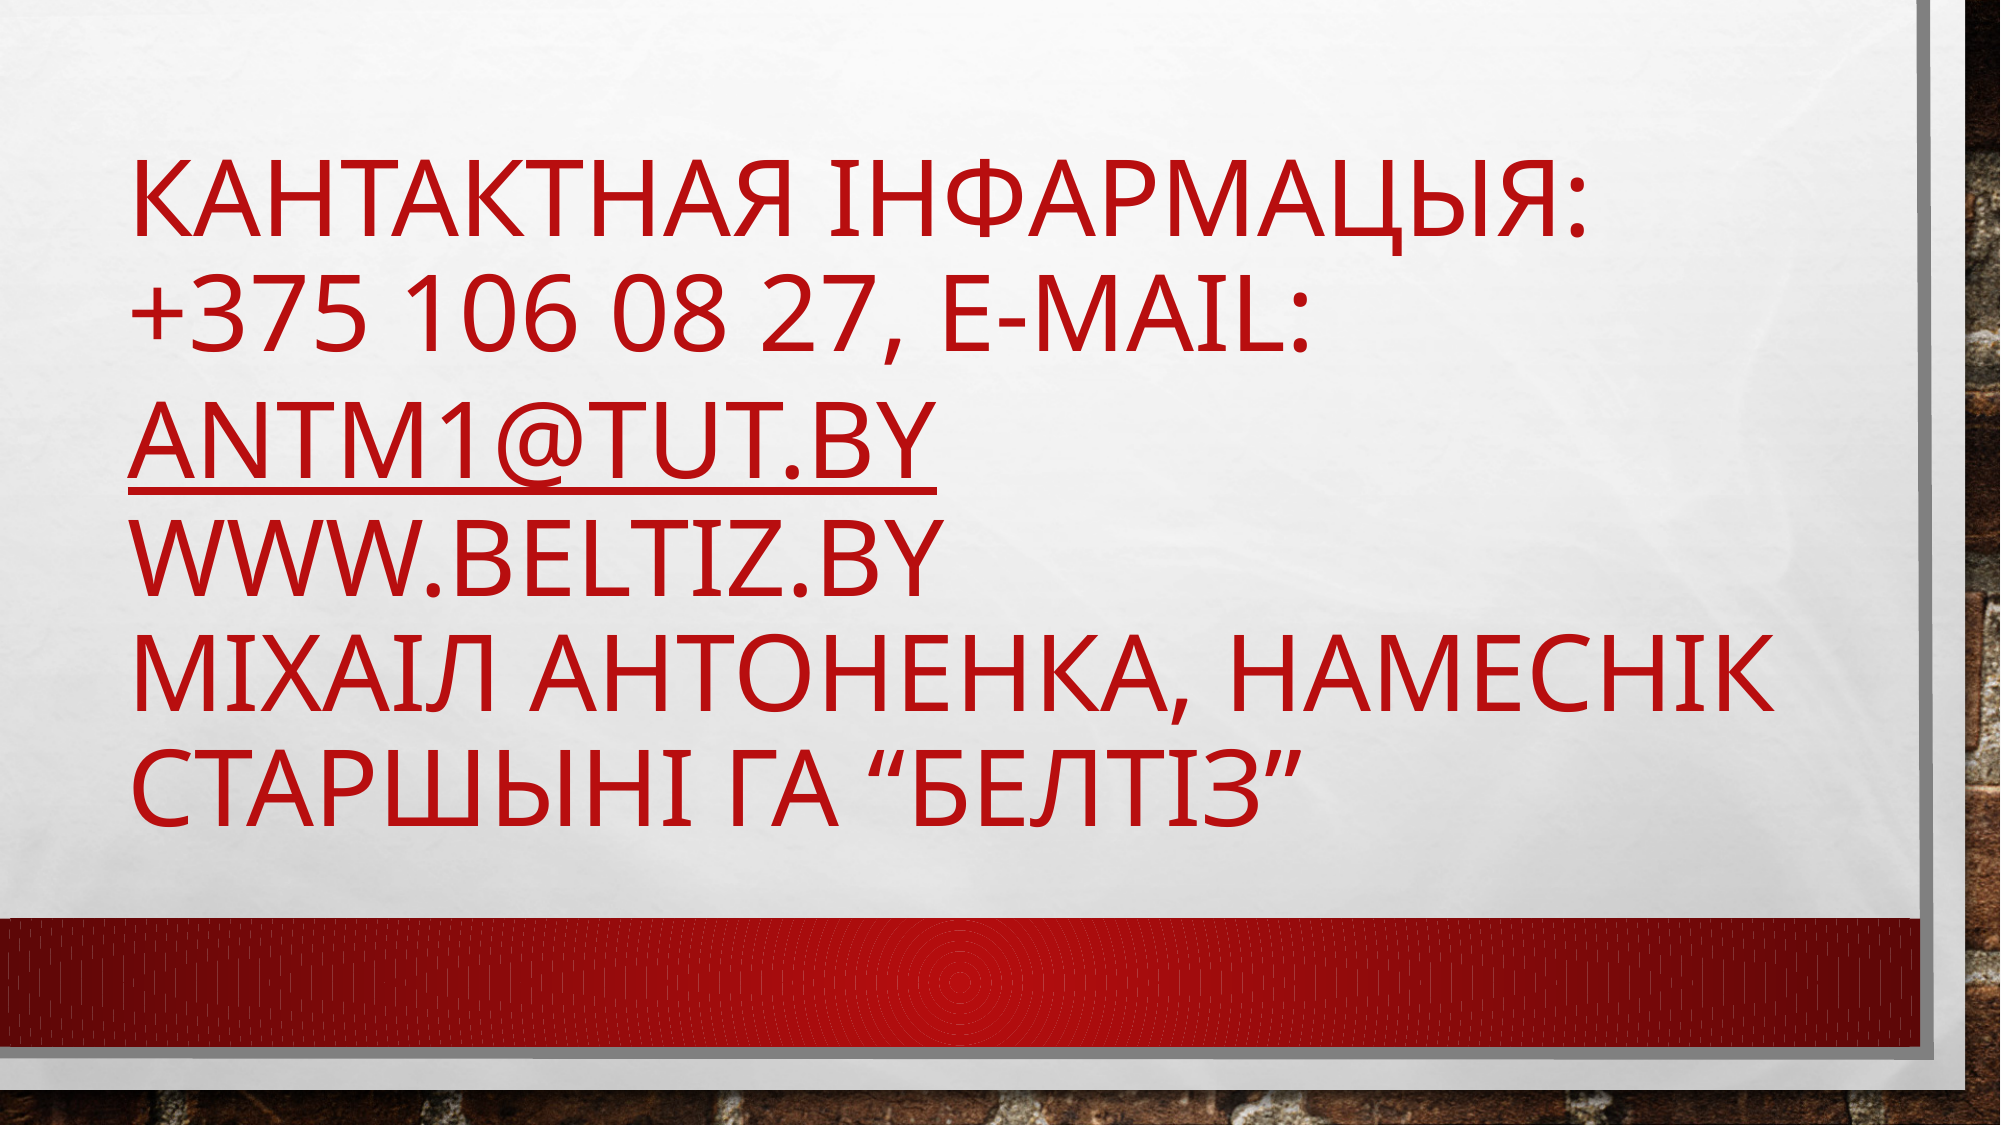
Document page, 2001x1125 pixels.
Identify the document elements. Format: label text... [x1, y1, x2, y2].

picture [0, 0, 2000, 1125]
title Кантактная інфармацыя: +375 106 08 27, e-mail: antm1@tut.by www.beltiz.by Міхаіл Антоненка, намеснік старшыні ГА “БелТІЗ” [112, 112, 1818, 882]
